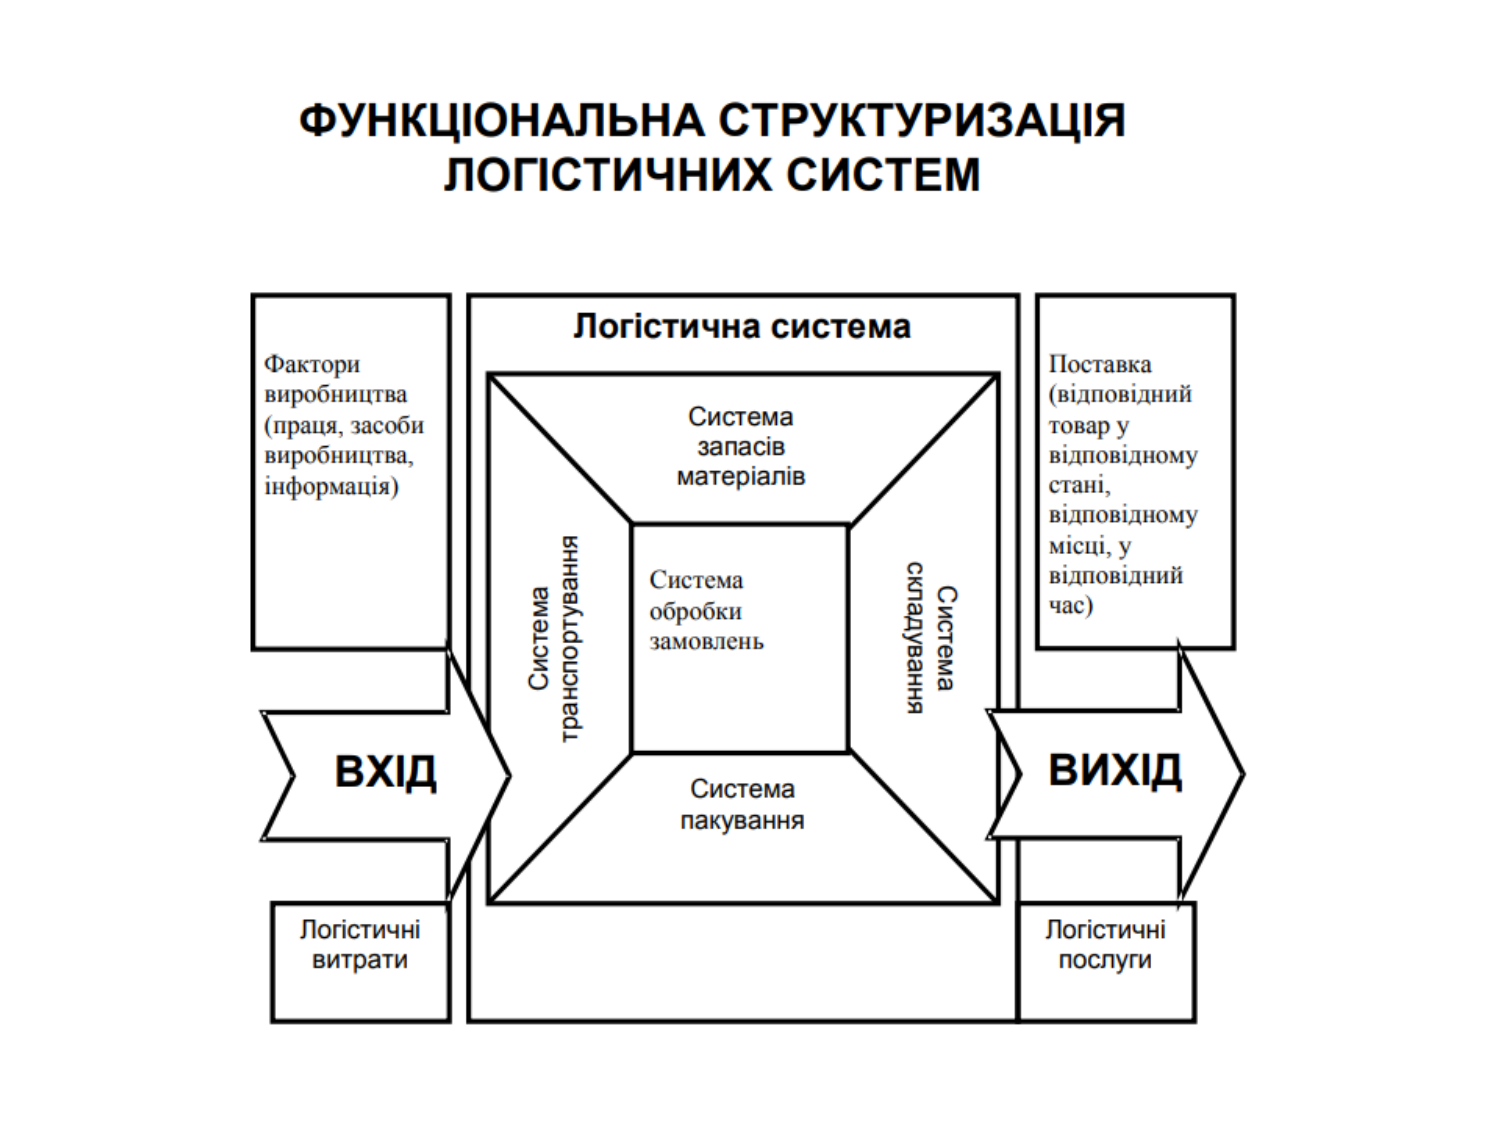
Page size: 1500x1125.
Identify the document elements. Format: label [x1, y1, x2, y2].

picture [199, 74, 1336, 1045]
